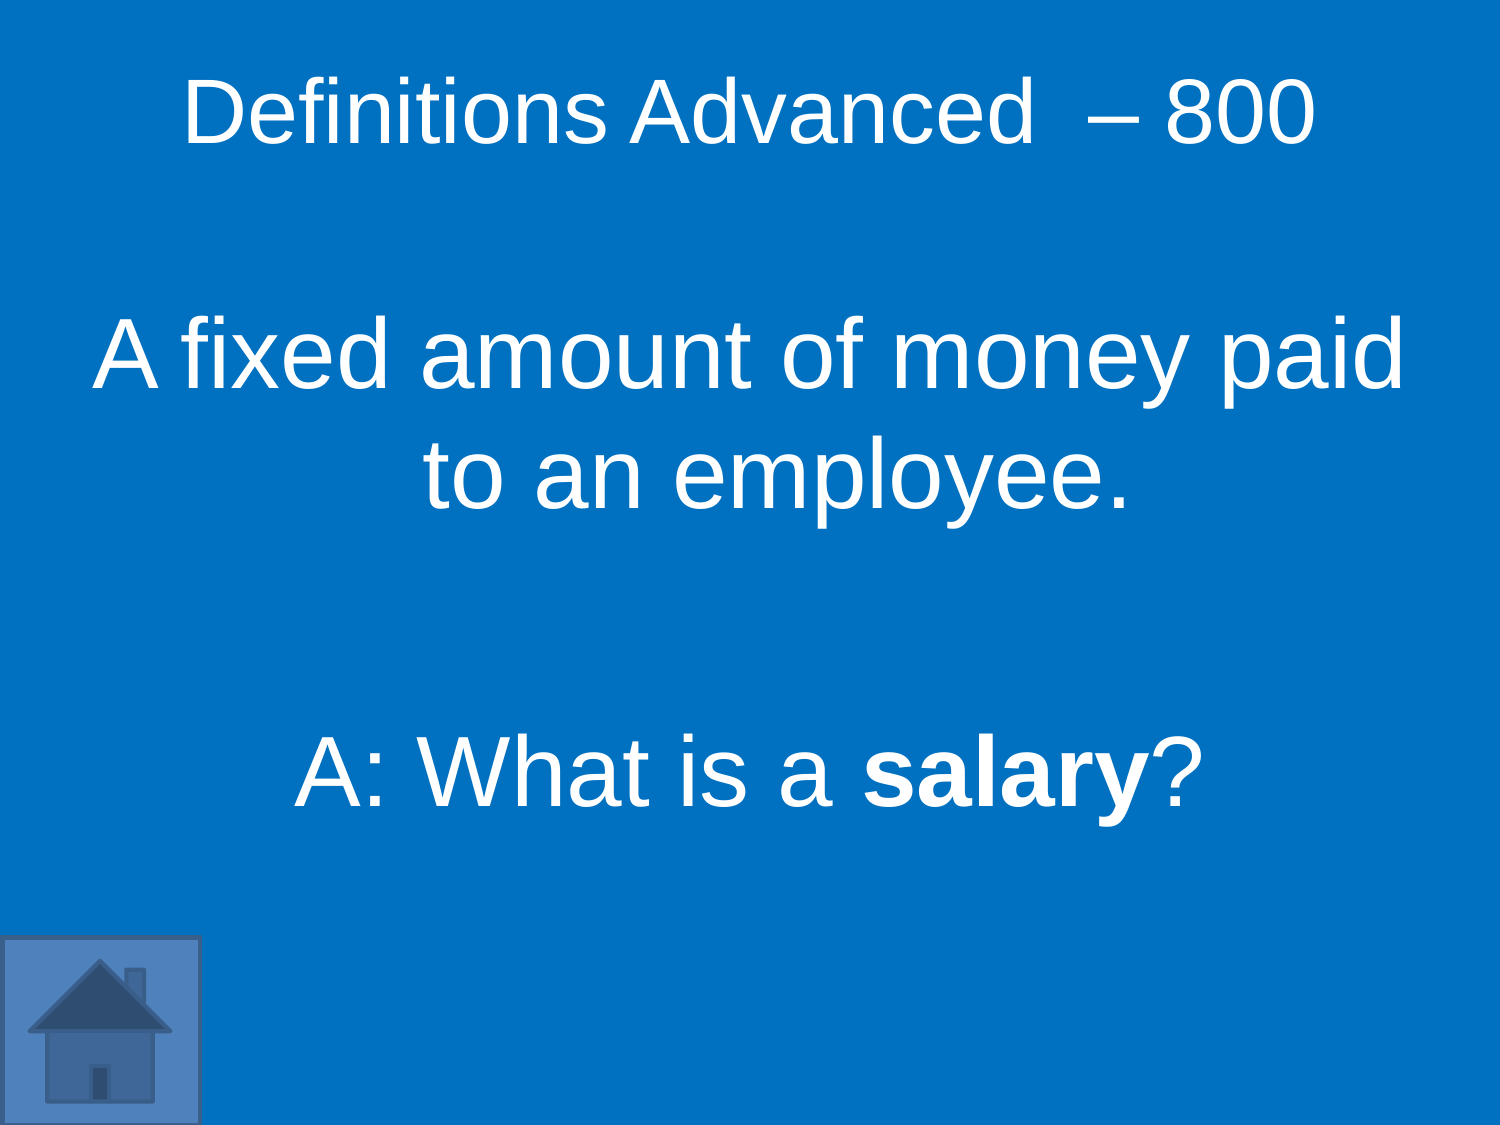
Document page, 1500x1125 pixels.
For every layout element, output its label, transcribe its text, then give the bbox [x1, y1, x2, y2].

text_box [0, 937, 201, 1125]
text_box A: What is a salary? [230, 699, 1270, 835]
text_box Definitions Advanced – 800 [82, 45, 1418, 170]
text_box A fixed amount of money paid to an employee. [82, 281, 1418, 536]
